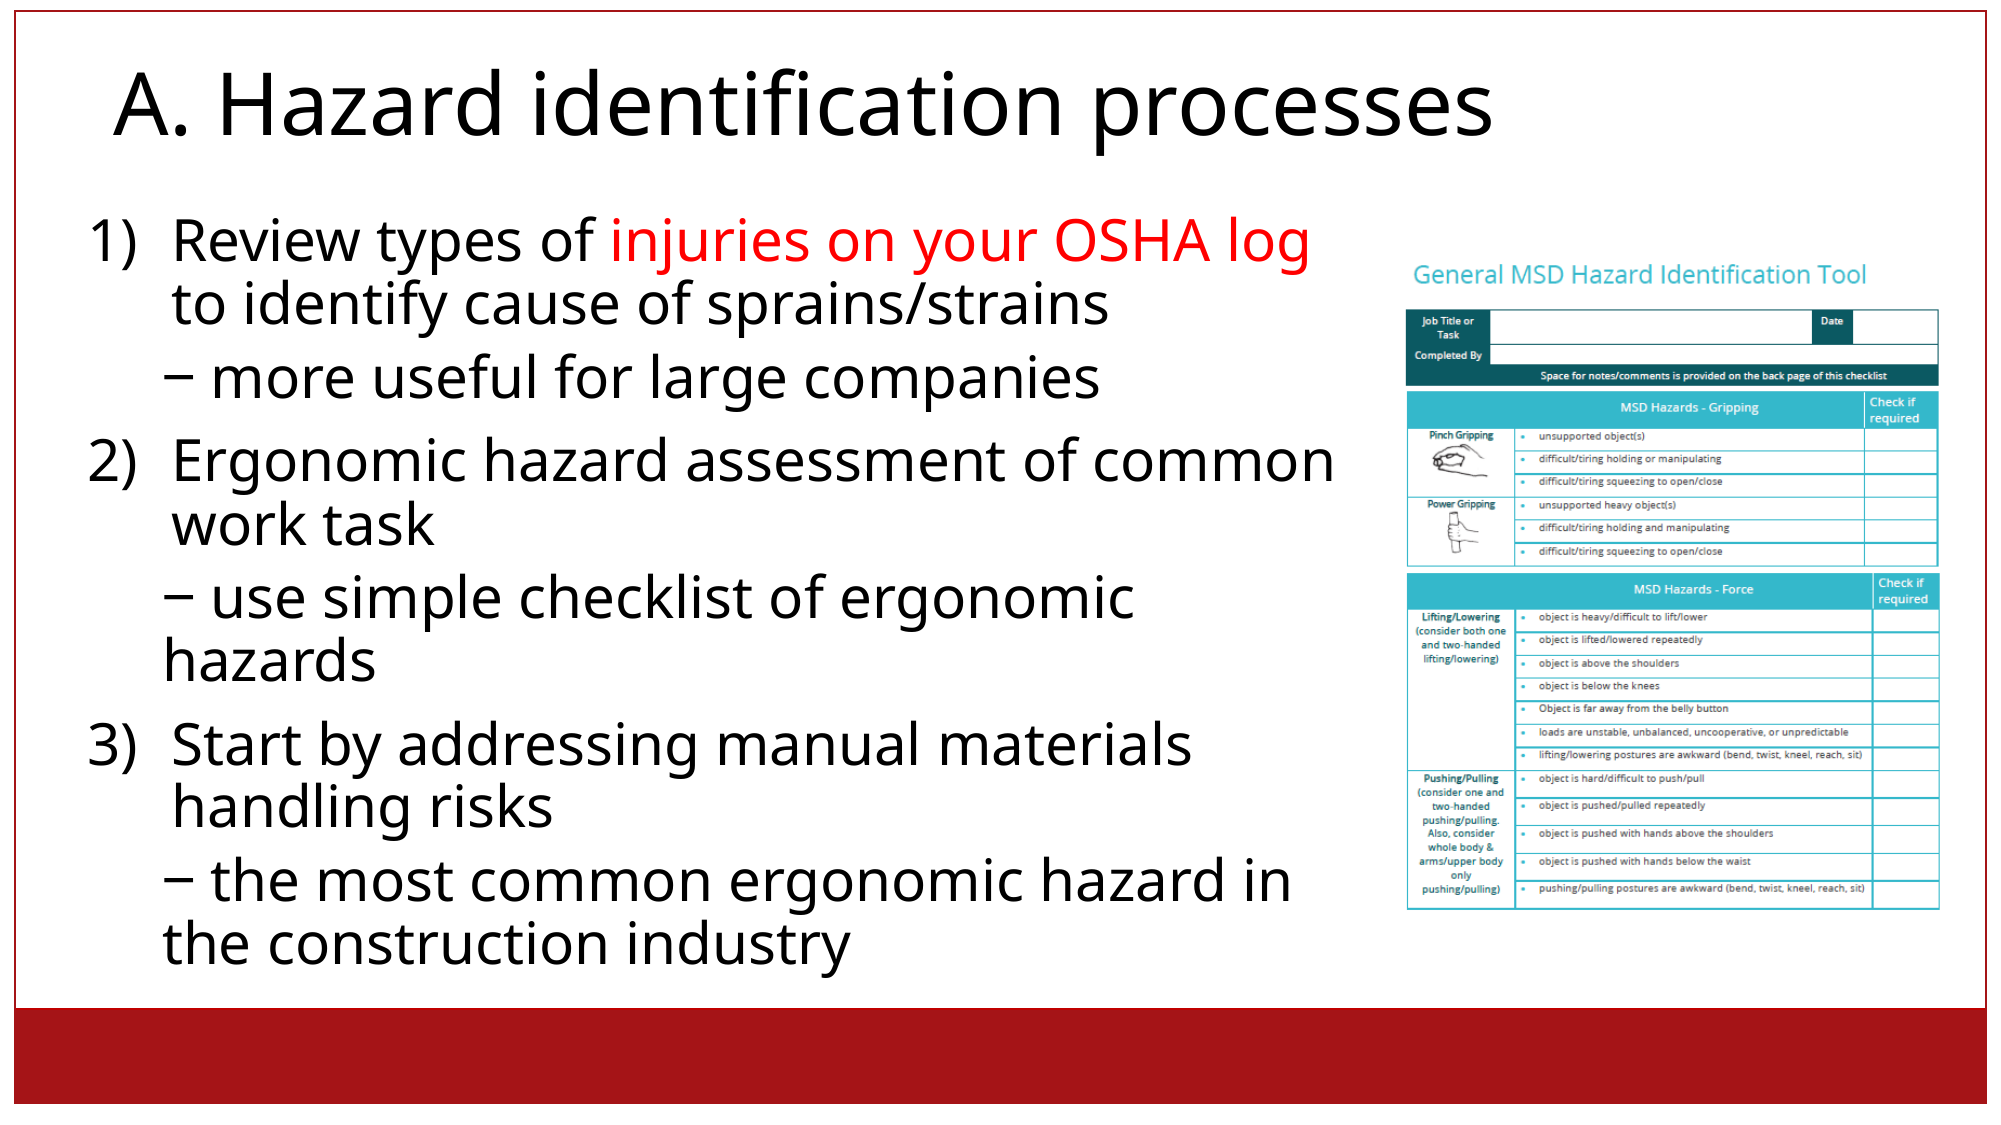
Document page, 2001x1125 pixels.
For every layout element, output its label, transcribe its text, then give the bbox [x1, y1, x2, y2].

title A. Hazard identification processes [98, 51, 1824, 162]
picture [1381, 247, 1968, 923]
list Review types of injuries on your OSHA log to identify cause of sprains/strains ‒ more useful for large companies Ergonomic hazard assessment of common work task ‒ use simple checklist of ergonomic hazards Start by addressing manual materials handling risks ‒ the most common ergonomic hazard in the construction industry [72, 204, 1356, 918]
